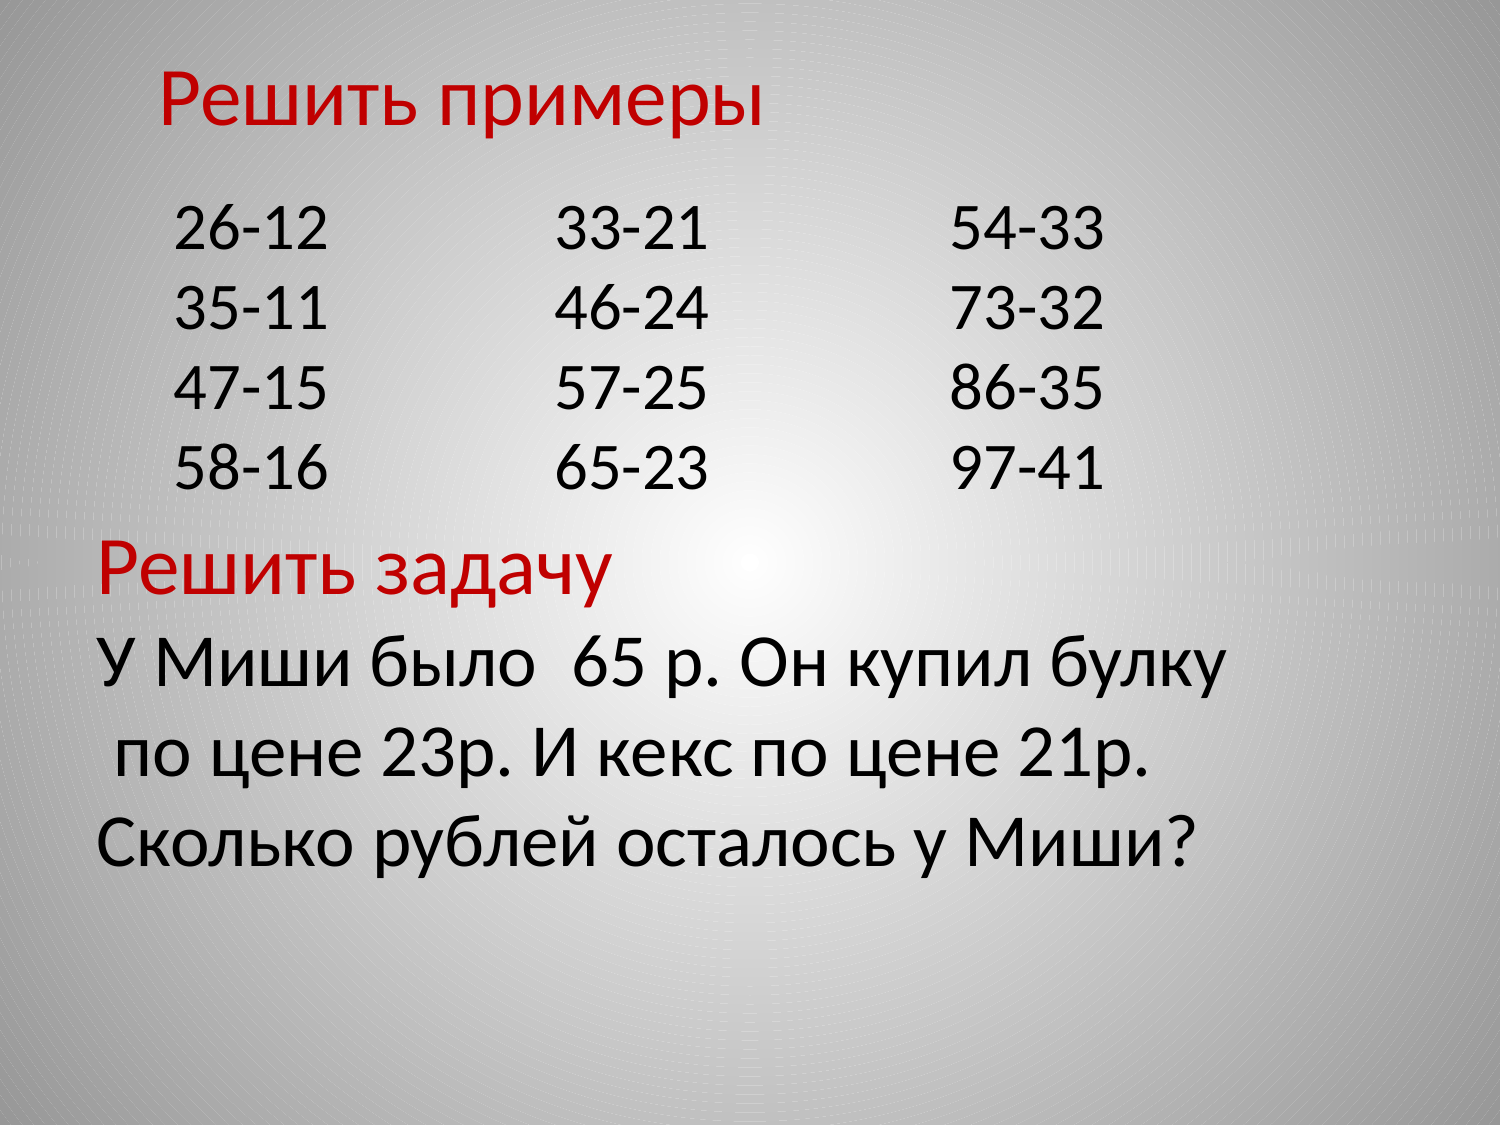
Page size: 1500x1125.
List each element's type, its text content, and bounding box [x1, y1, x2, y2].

text_box Решить примеры [143, 35, 782, 150]
text_box Решить задачу У Миши было 65 р. Он купил булку по цене 23р. И кекс по цене 21р. Сколько рублей осталось у Миши? [81, 503, 1430, 979]
text_box 26-12 33-21 54-33 35-11 46-24 73-32 47-15 57-25 86-35 58-16 65-23 97-41 [159, 175, 1121, 503]
